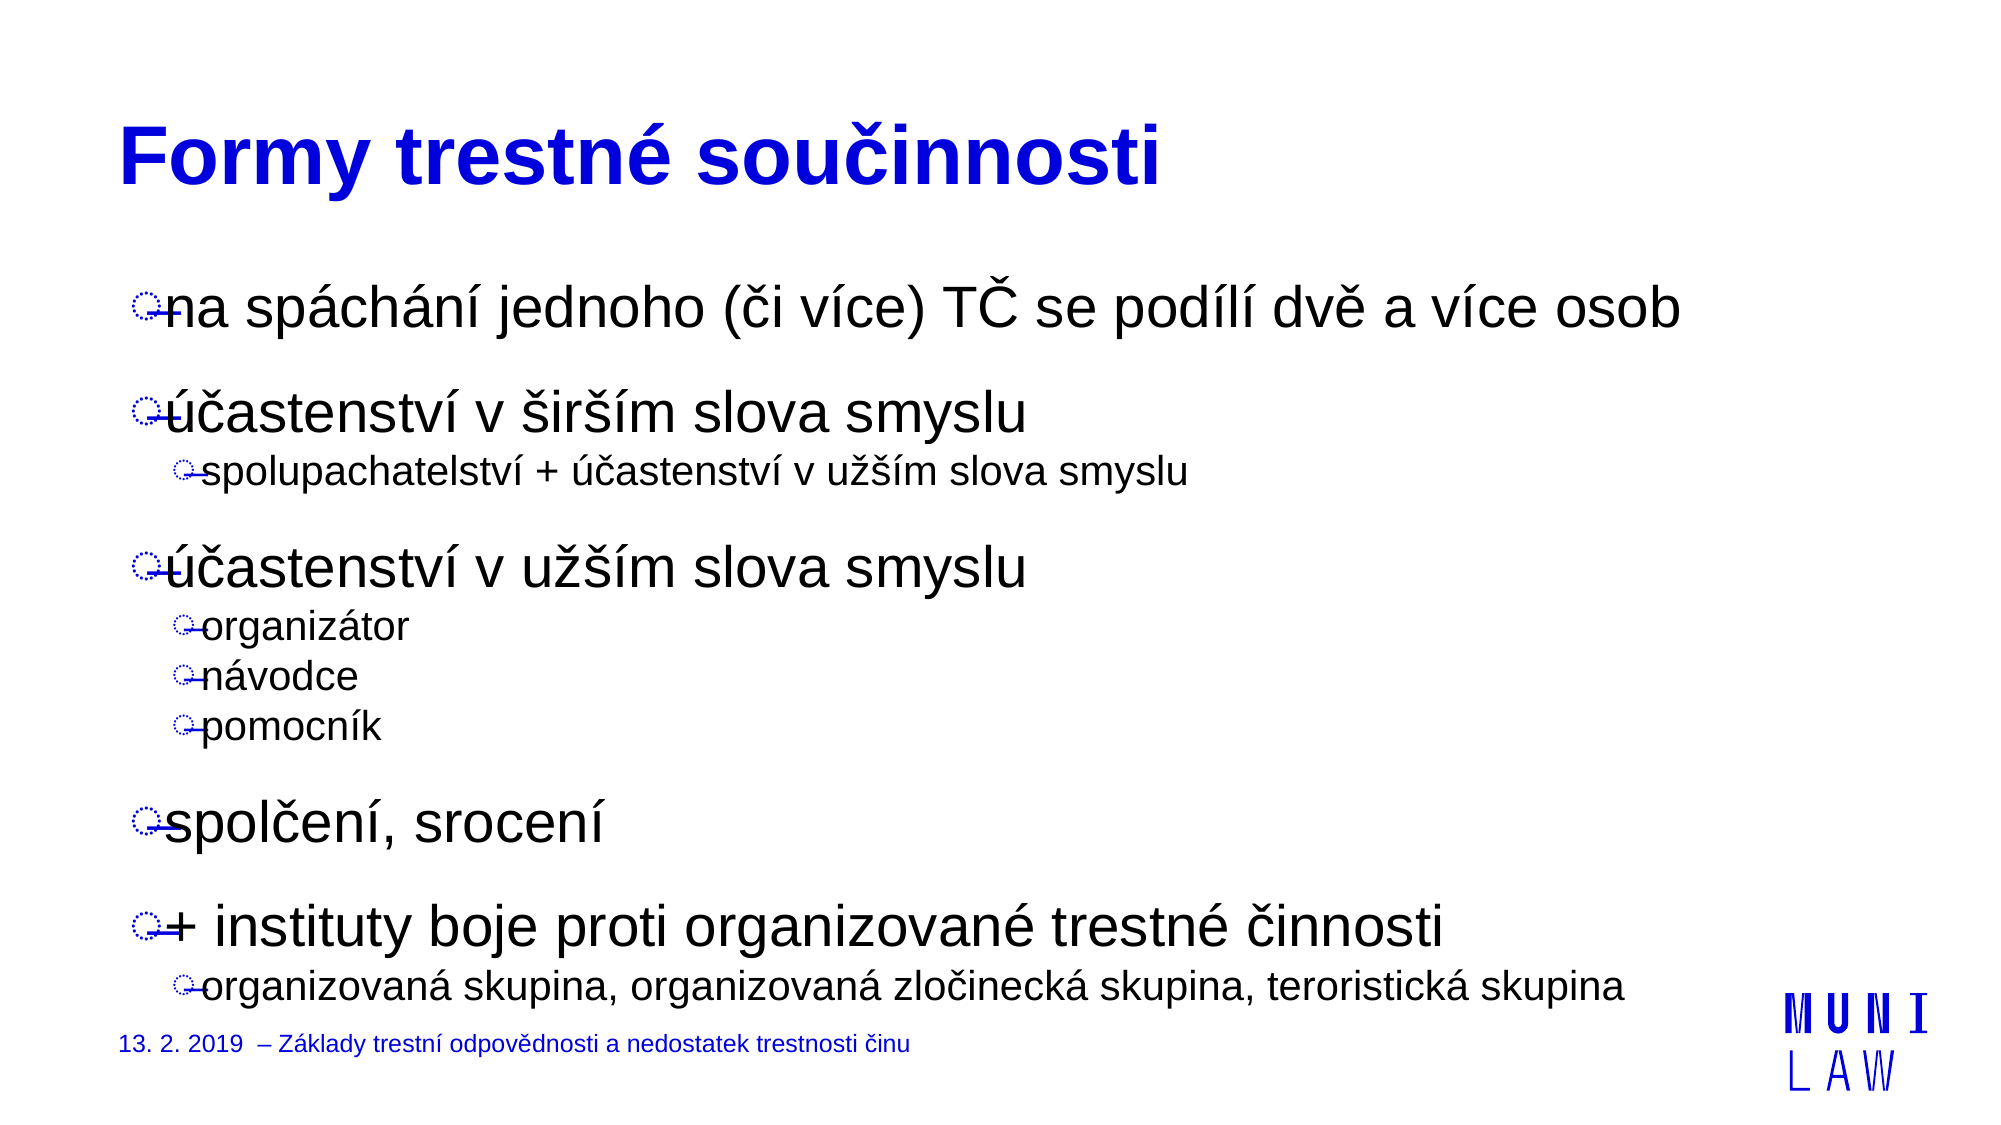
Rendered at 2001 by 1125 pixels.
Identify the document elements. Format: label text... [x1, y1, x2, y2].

footer 13. 2. 2019 – Základy trestní odpovědnosti a nedostatek trestnosti činu [118, 1021, 1418, 1063]
list na spáchání jednoho (či více) TČ se podílí dvě a více osob účastenství v širším slova smyslu spolupachatelství + účastenství v užším slova smyslu účastenství v užším slova smyslu organizátor návodce pomocník spolčení, srocení + instituty boje proti organizované trestné činnosti organizovaná skupina, organizovaná zločinecká skupina, teroristická skupina [118, 233, 1883, 913]
title Formy trestné součinnosti [118, 118, 1883, 193]
